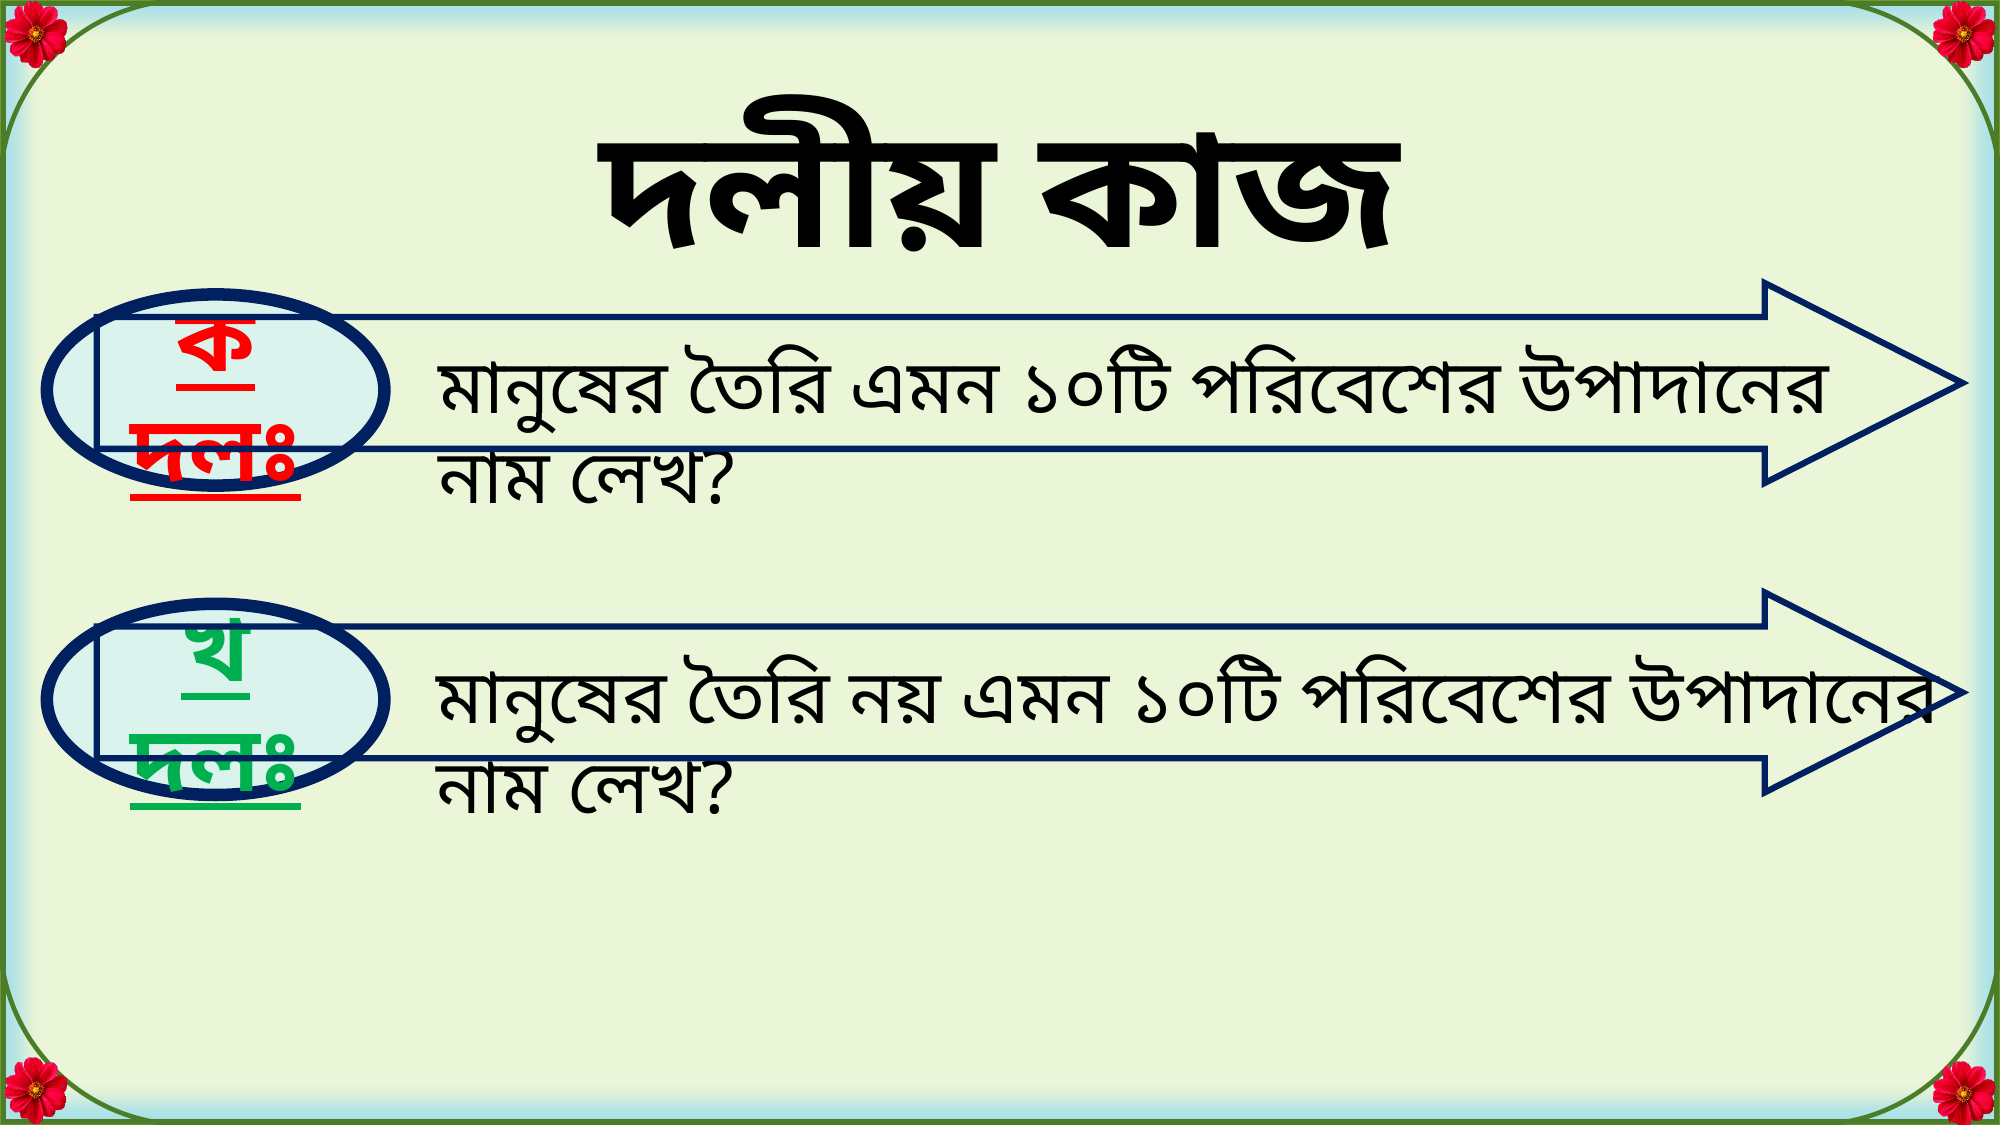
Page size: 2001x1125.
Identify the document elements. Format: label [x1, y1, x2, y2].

text_box [46, 282, 1963, 486]
text_box [0, 0, 2000, 1125]
text_box [46, 592, 2000, 796]
